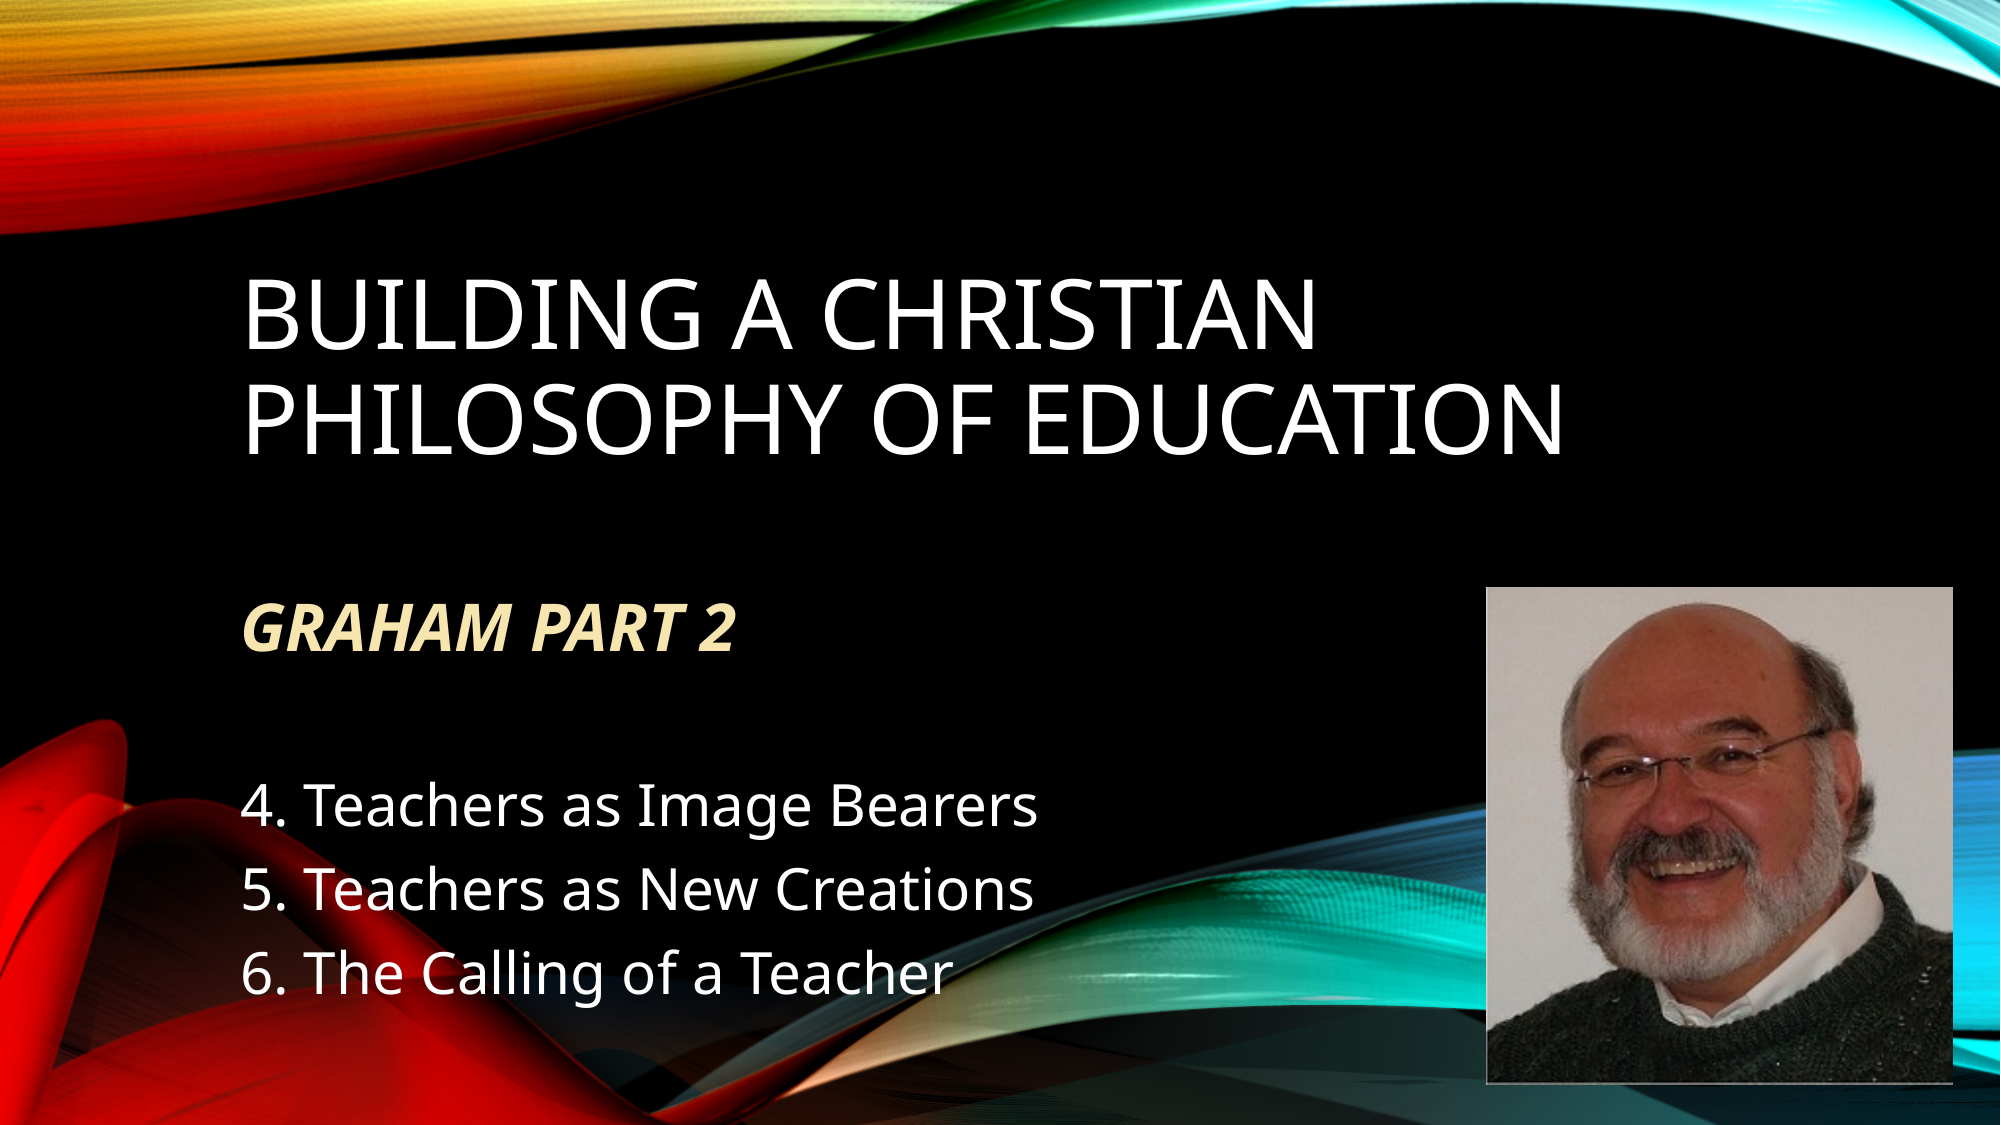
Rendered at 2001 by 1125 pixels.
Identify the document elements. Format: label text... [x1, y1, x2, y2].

picture [0, 586, 2000, 1125]
subtitle 4. Teachers as Image Bearers 5. Teachers as New Creations 6. The Calling of a Teacher [225, 769, 1486, 989]
title Building a Christian Philosophy of Education Graham Part 2 [225, 256, 1922, 674]
picture [0, 0, 2000, 237]
